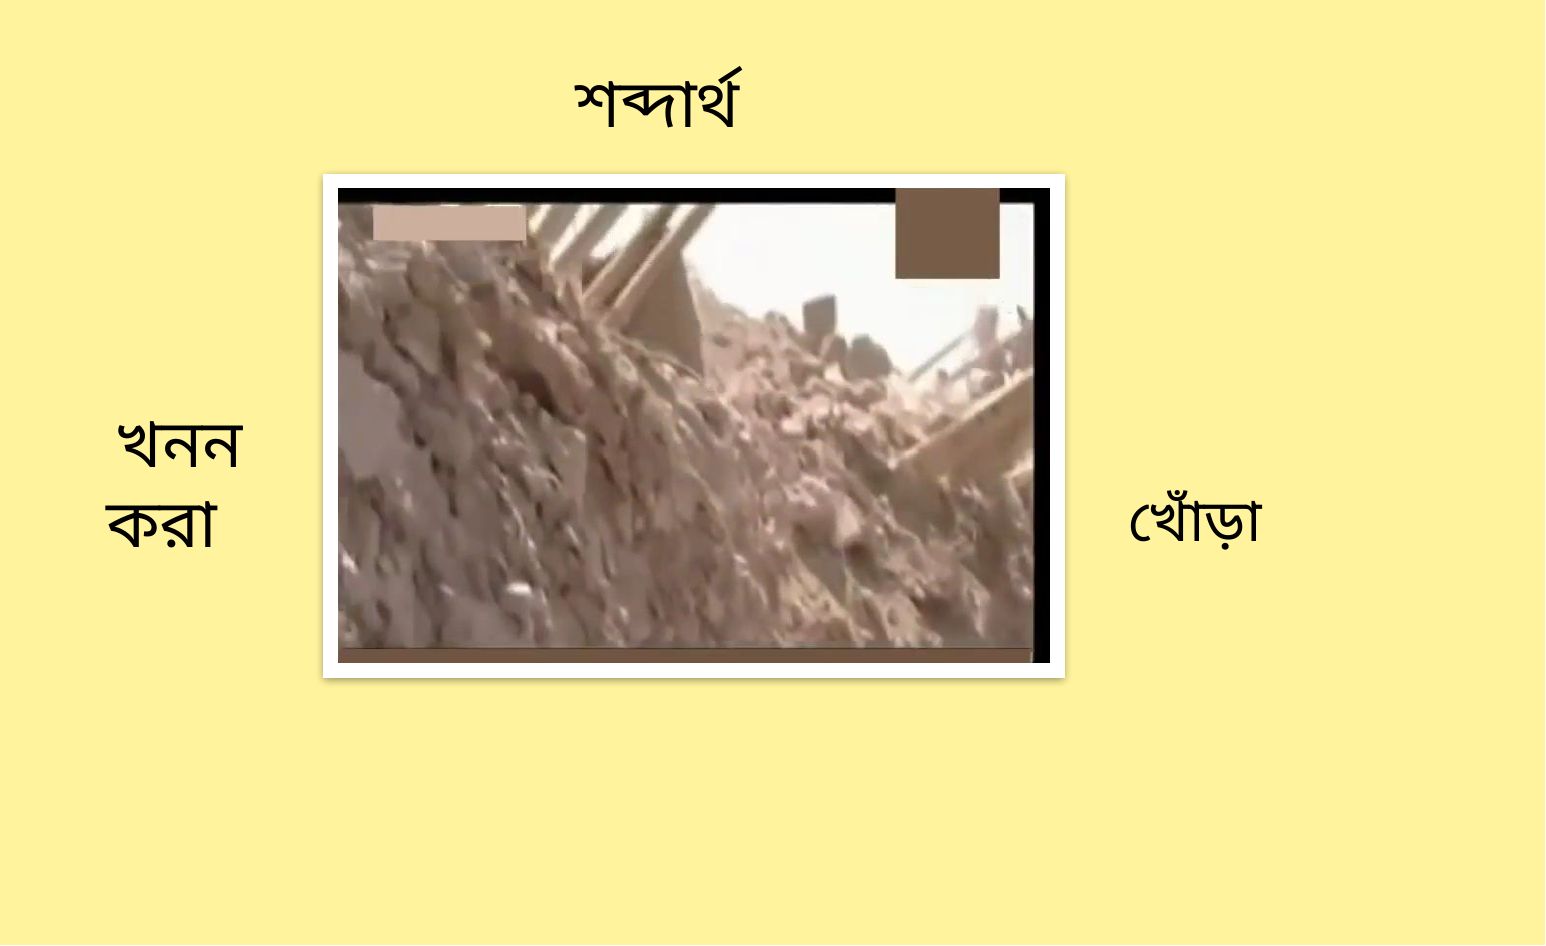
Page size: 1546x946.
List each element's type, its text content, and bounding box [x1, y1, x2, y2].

picture [337, 187, 1051, 664]
text_box খনন করা [65, 393, 293, 569]
text_box শব্দার্থ [535, 53, 798, 149]
text_box খোঁড়া [1113, 405, 1277, 631]
